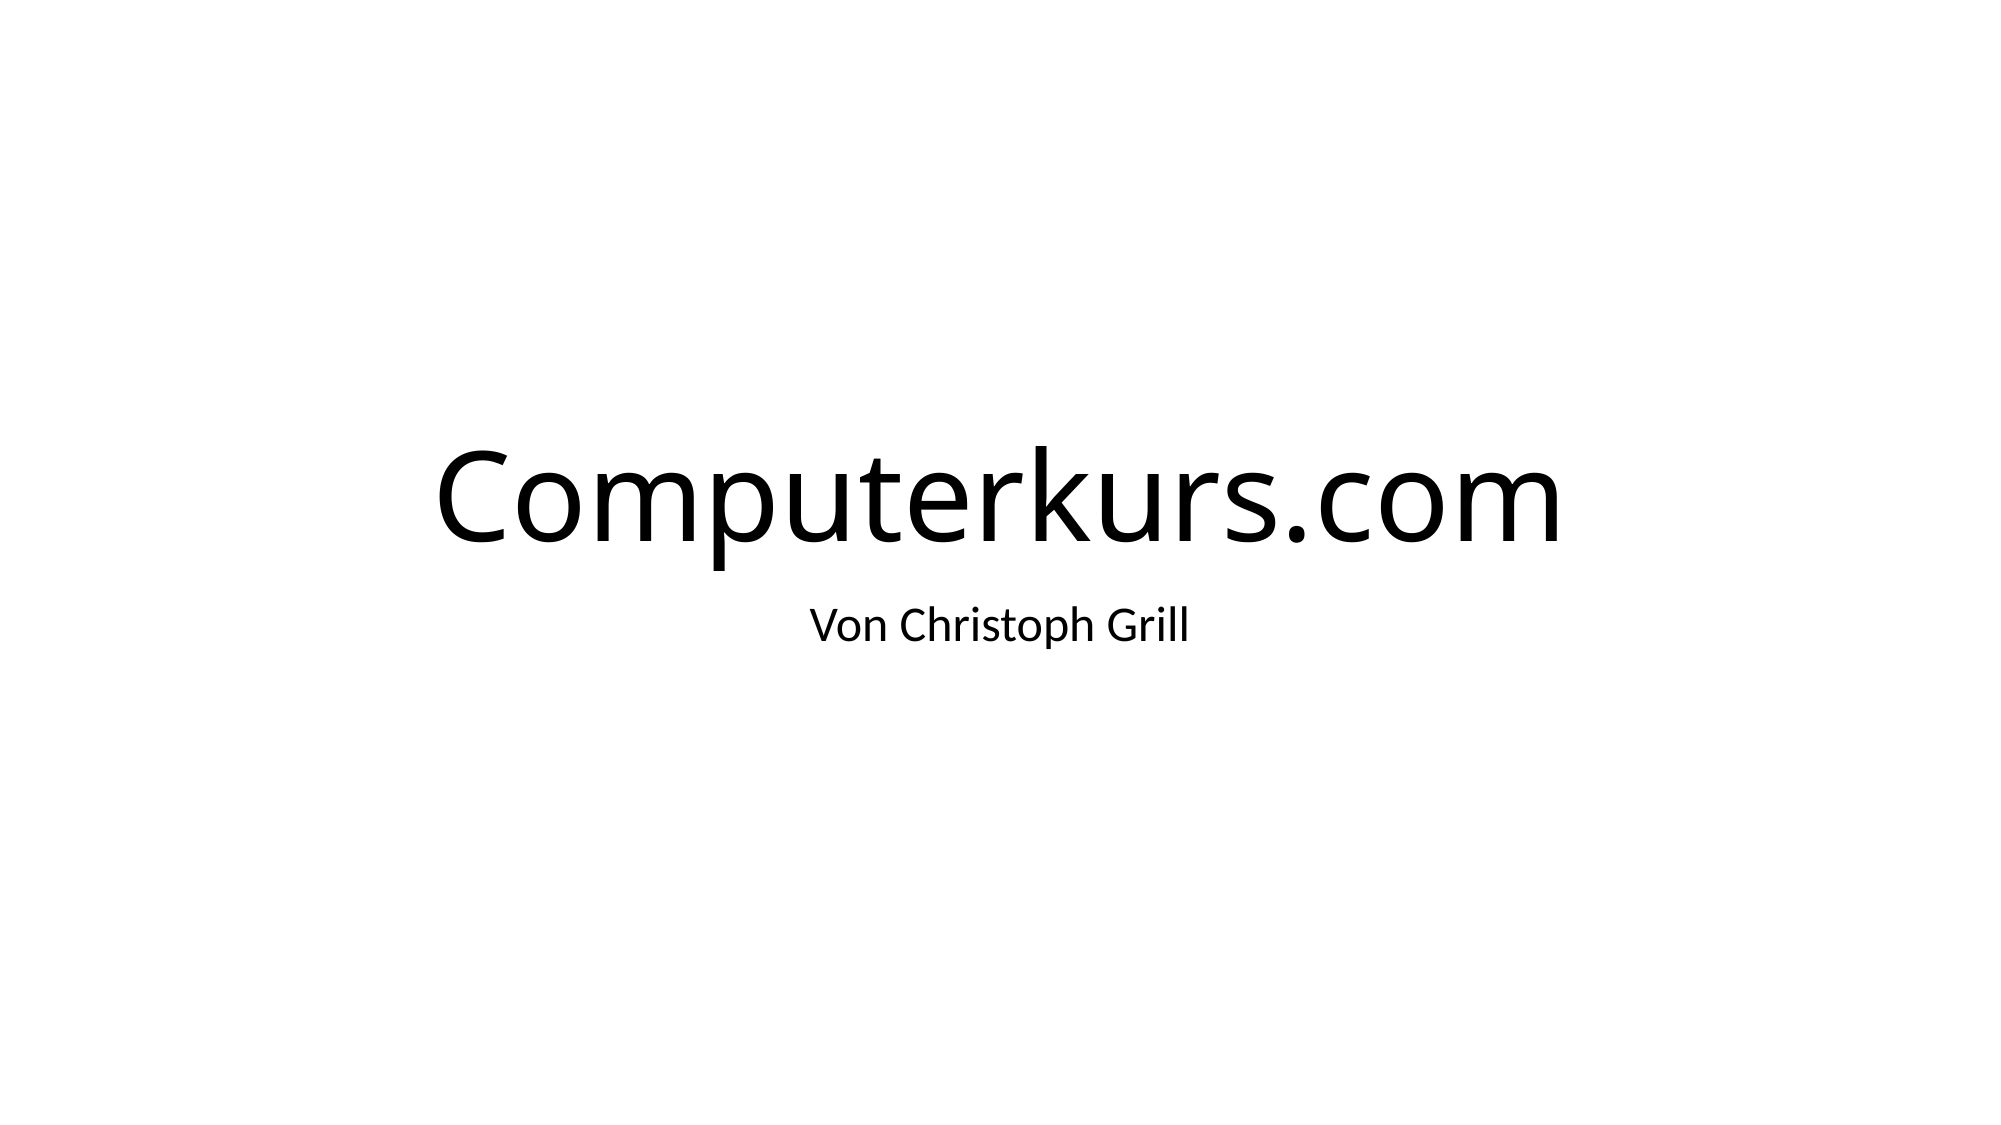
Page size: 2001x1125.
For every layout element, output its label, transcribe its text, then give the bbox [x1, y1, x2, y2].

title Computerkurs.com [249, 184, 1750, 576]
subtitle Von Christoph Grill [249, 590, 1750, 863]
